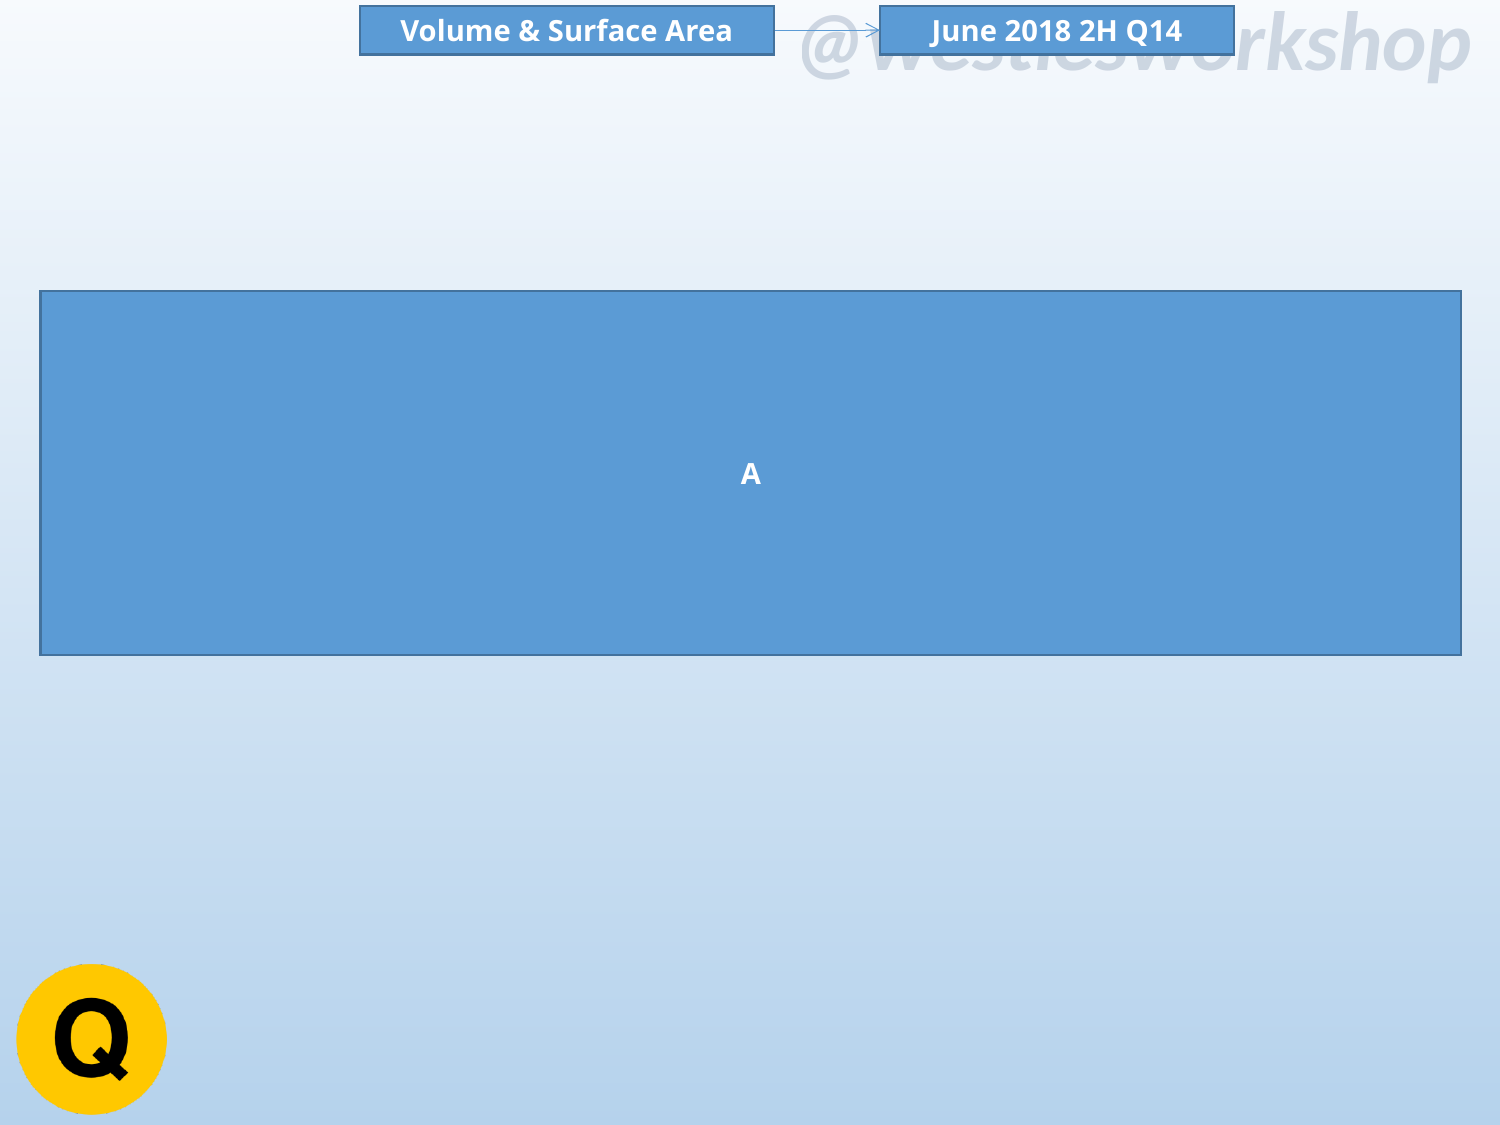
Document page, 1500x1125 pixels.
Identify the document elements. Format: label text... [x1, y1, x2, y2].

picture [0, 940, 191, 1125]
text_box Volume & Surface Area [359, 5, 775, 56]
text_box June 2018 2H Q14 [879, 5, 1235, 56]
picture [40, 290, 1460, 655]
